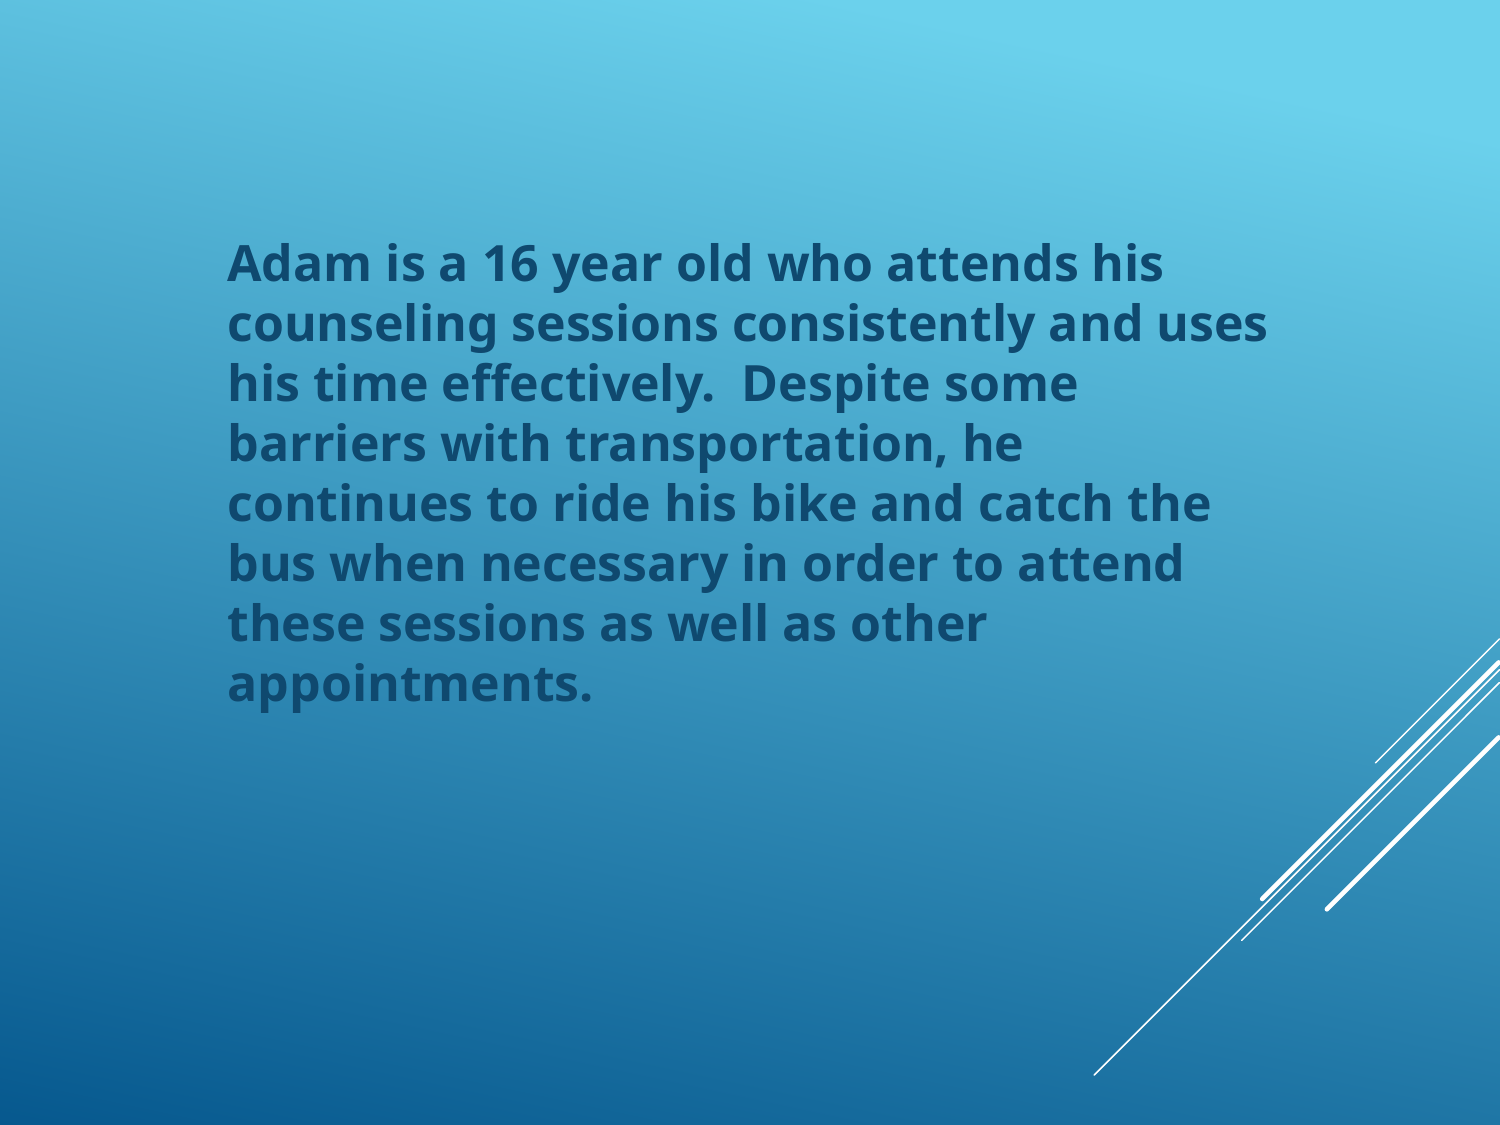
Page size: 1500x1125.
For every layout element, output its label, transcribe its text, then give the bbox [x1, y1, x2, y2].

list Adam is a 16 year old who attends his counseling sessions consistently and uses his time effectively. Despite some barriers with transportation, he continues to ride his bike and catch the bus when necessary in order to attend these sessions as well as other appointments. [212, 162, 1288, 781]
